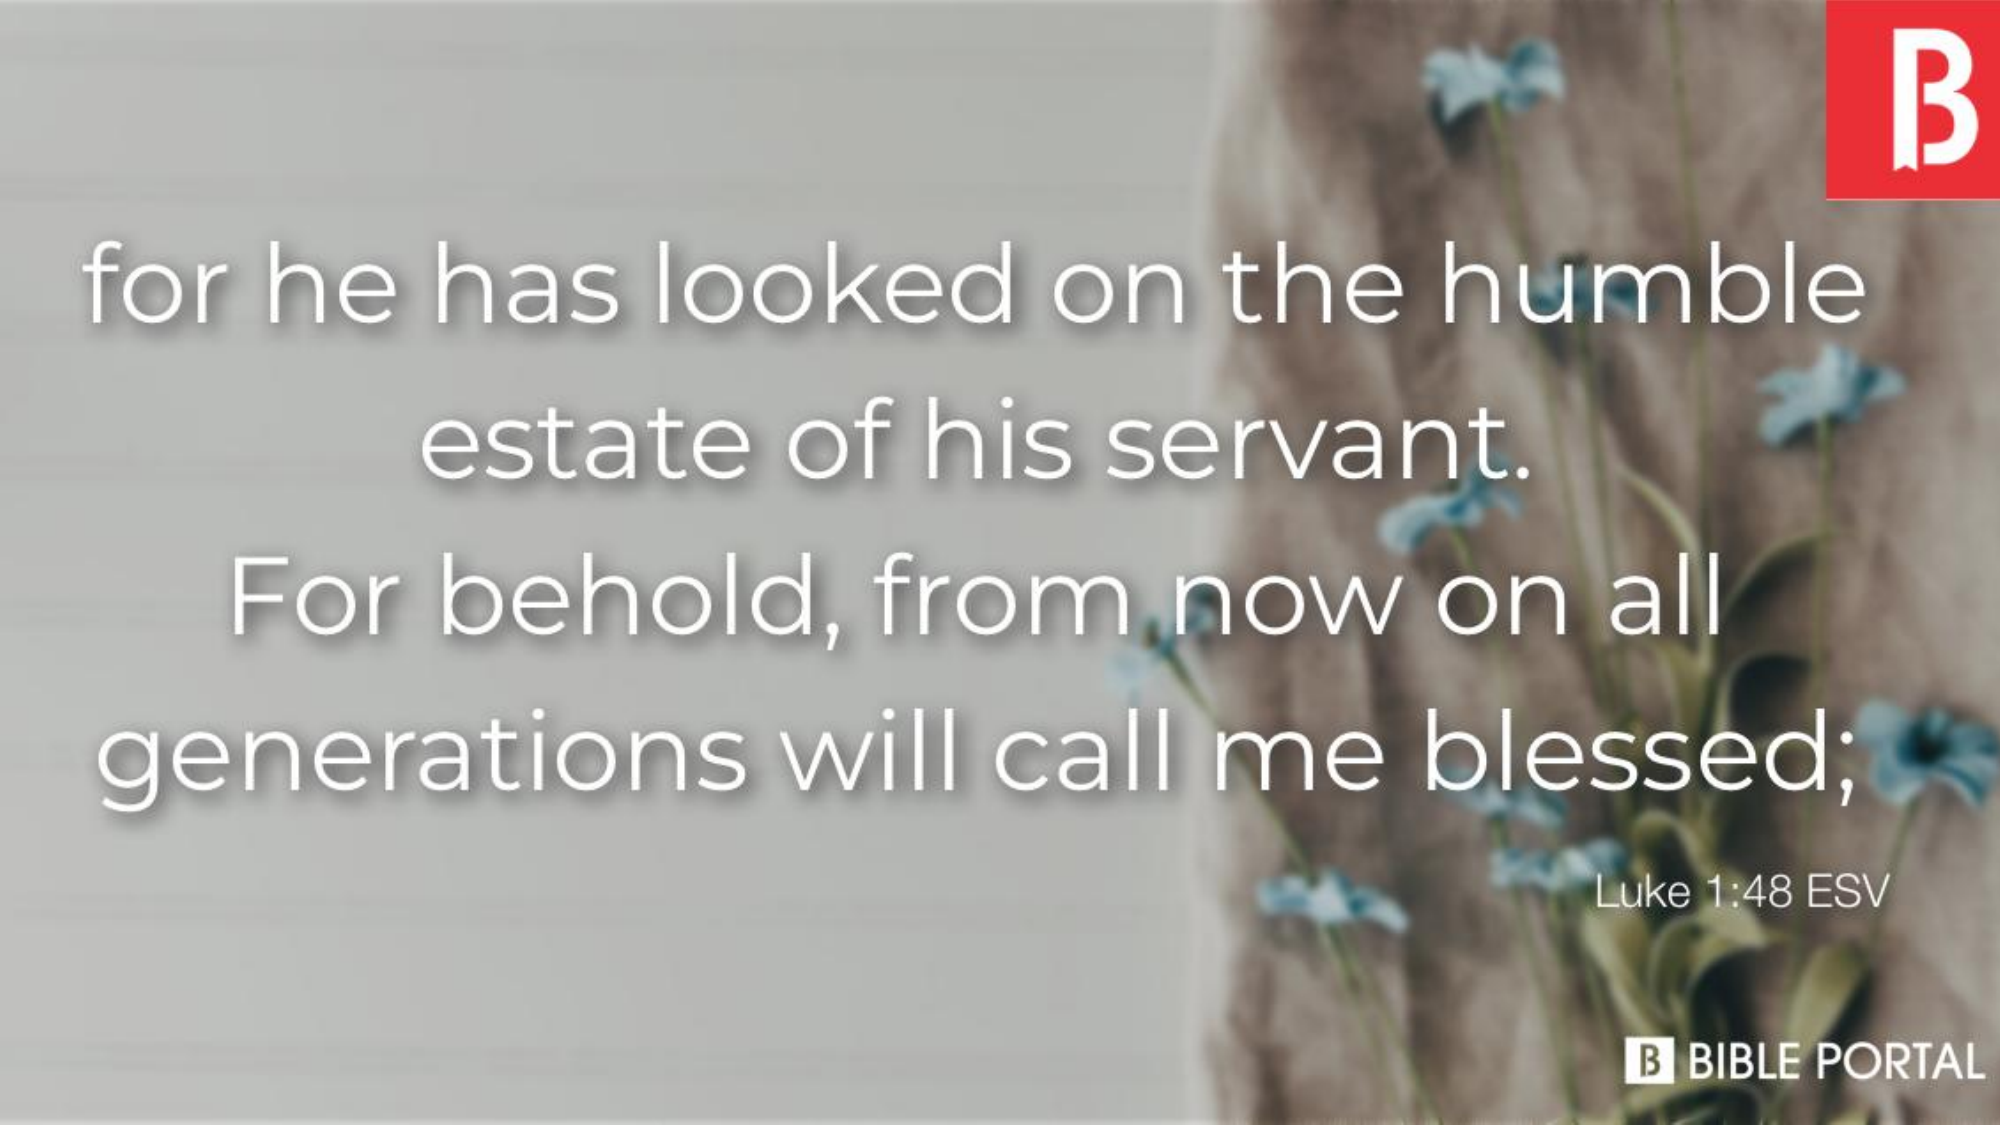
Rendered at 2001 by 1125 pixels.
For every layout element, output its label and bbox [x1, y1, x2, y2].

list [0, 0, 2000, 1125]
